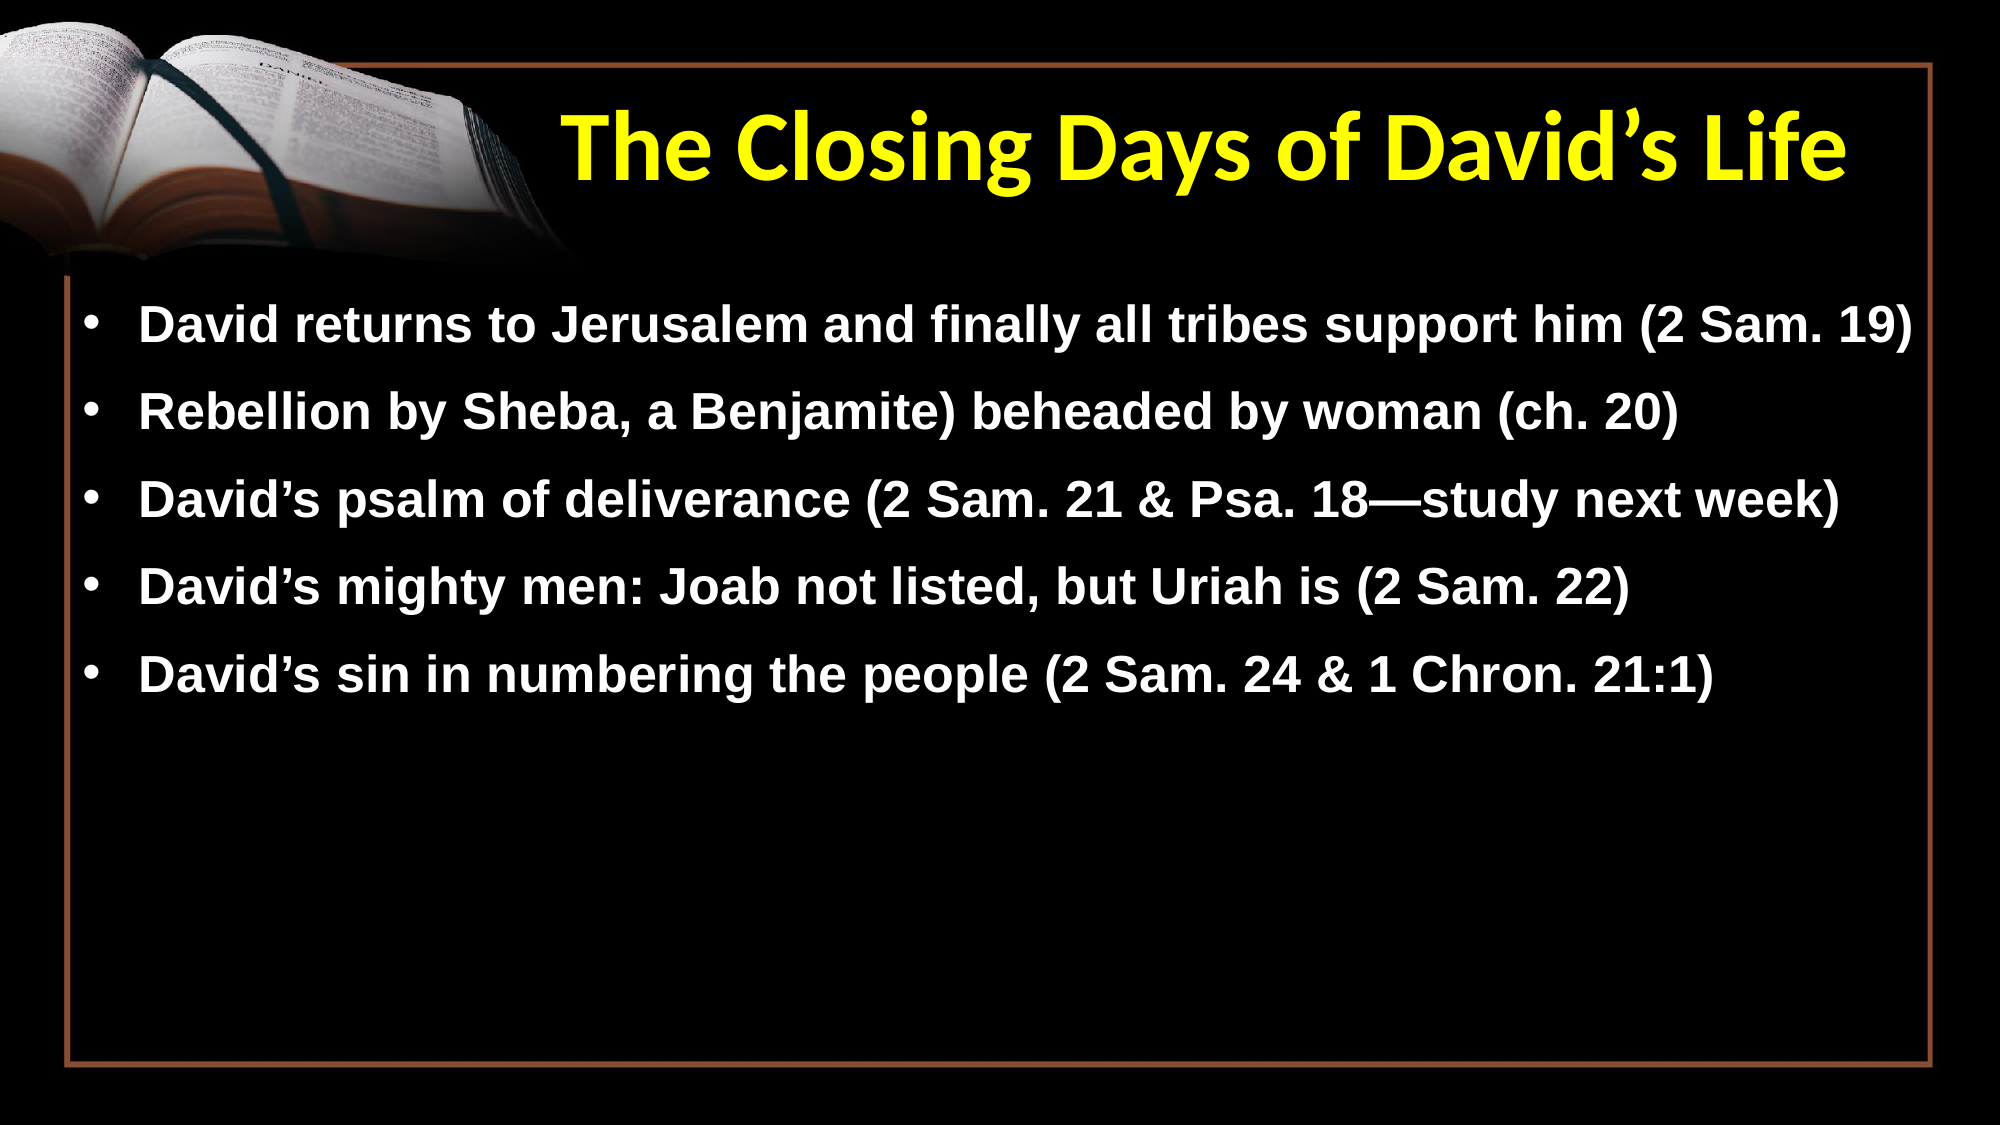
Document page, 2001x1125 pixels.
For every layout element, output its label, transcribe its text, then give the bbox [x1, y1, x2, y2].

picture [0, 0, 2000, 1125]
text_box The Closing Days of David’s Life [489, 73, 1922, 208]
text_box David returns to Jerusalem and finally all tribes support him (2 Sam. 19) Rebellion by Sheba, a Benjamite) beheaded by woman (ch. 20) David’s psalm of deliverance (2 Sam. 21 & Psa. 18—study next week) David’s mighty men: Joab not listed, but Uriah is (2 Sam. 22) David’s sin in numbering the people (2 Sam. 24 & 1 Chron. 21:1) [67, 282, 1950, 710]
